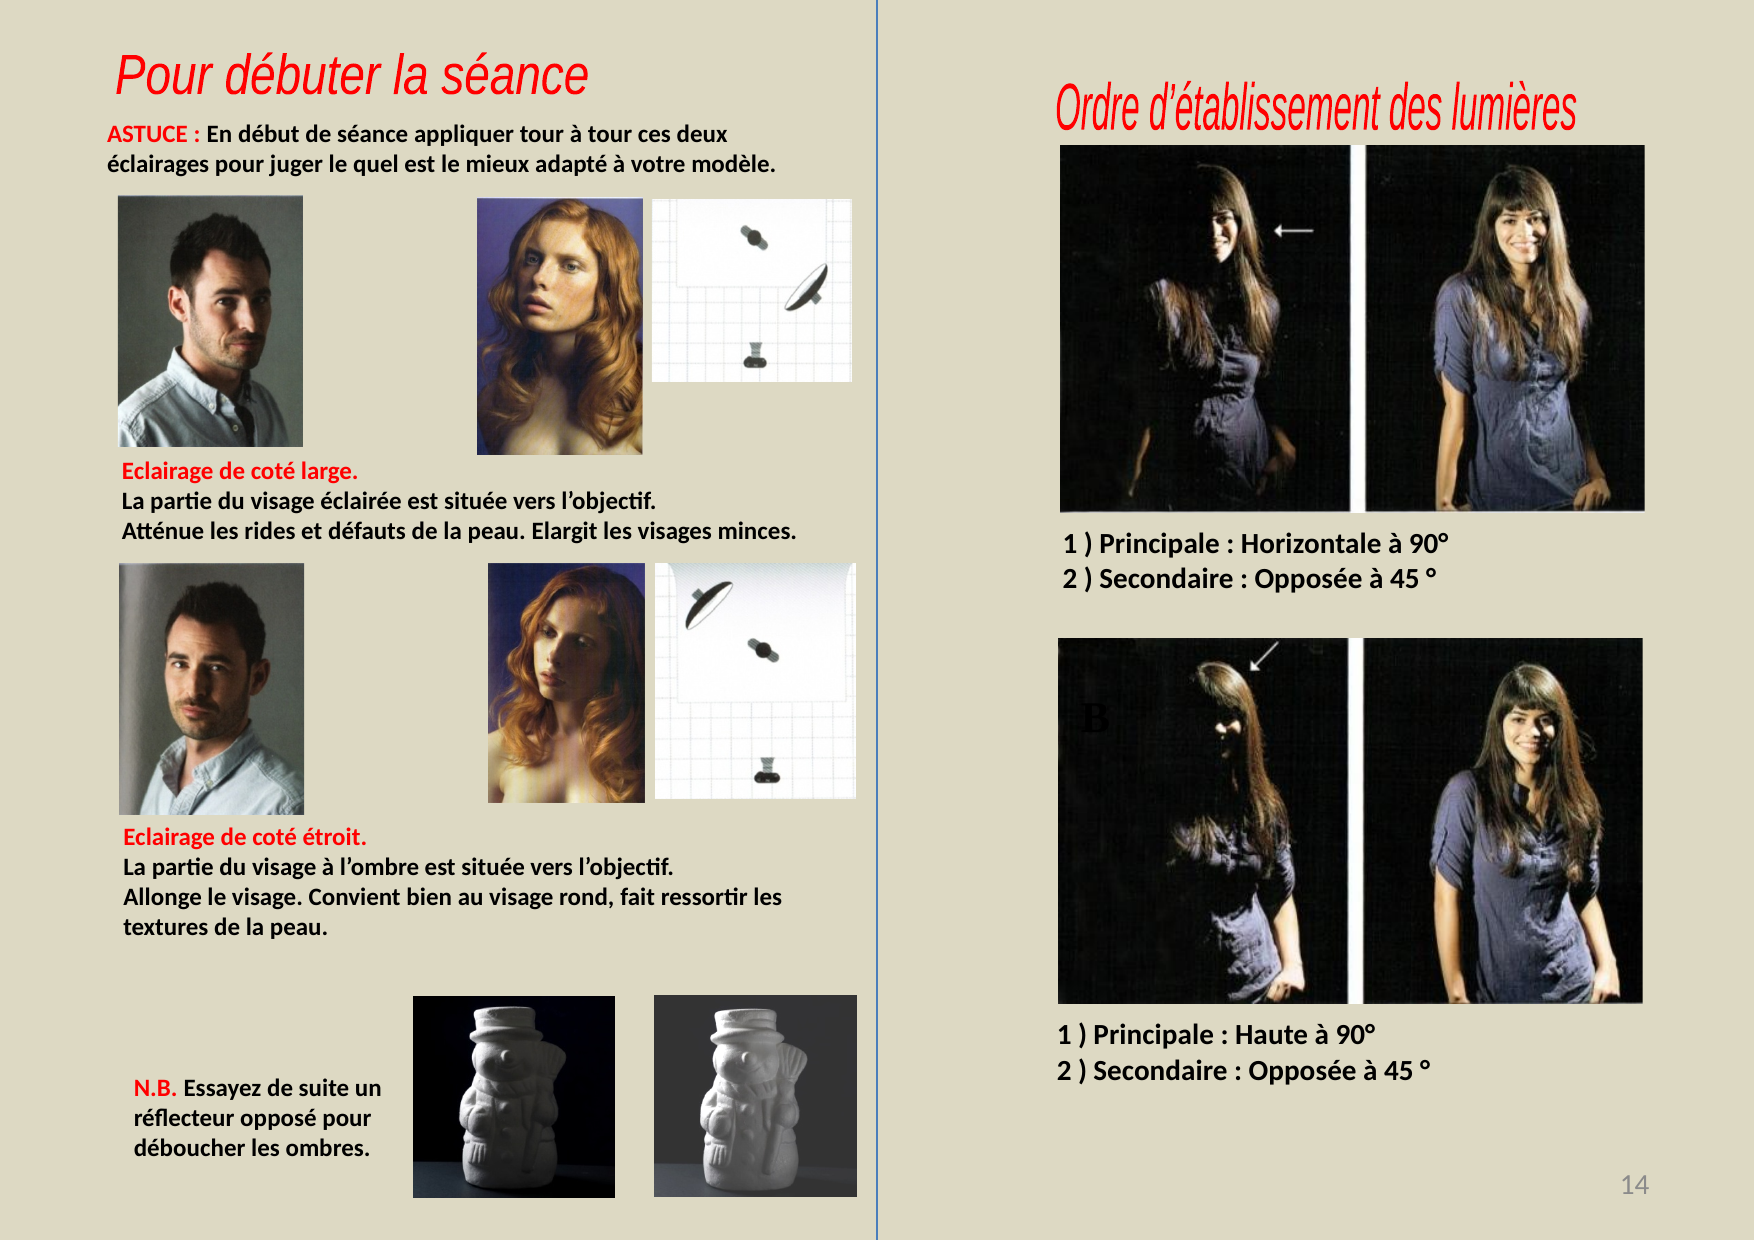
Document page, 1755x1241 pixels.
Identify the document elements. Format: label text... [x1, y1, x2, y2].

slide_number 14 [1257, 1149, 1667, 1216]
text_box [118, 995, 857, 1198]
text_box ASTUCE : En début de séance appliquer tour à tour ces deux éclairages pour juger le quel est le mieux adapté à votre modèle. [92, 110, 835, 185]
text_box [1056, 145, 1646, 587]
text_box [106, 195, 871, 554]
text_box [1050, 638, 1650, 1082]
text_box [108, 562, 857, 951]
